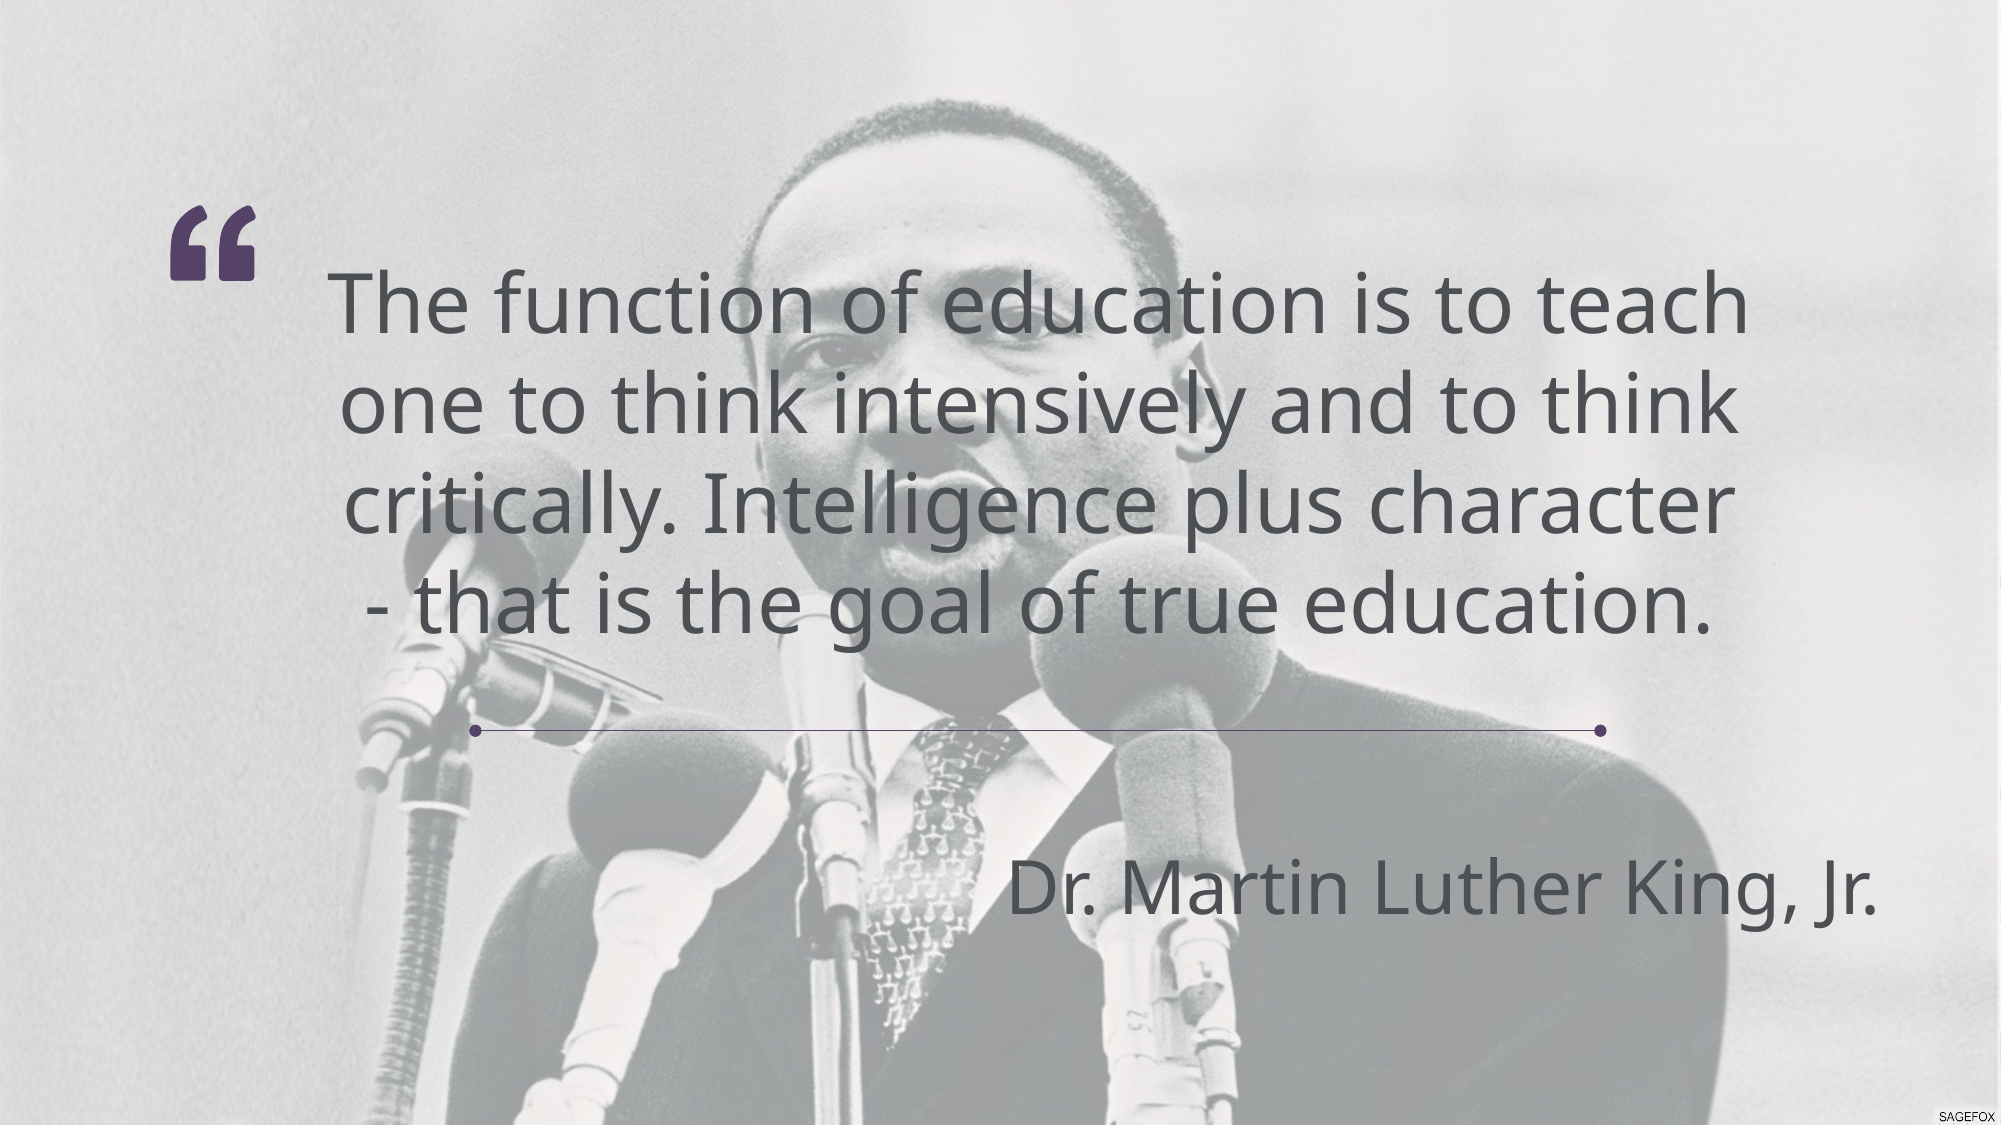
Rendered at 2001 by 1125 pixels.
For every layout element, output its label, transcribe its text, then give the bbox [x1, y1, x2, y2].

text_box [170, 205, 256, 281]
picture [1936, 1111, 1997, 1125]
text_box [0, 0, 2000, 1125]
text_box Dr. Martin Luther King, Jr. [989, 831, 1897, 937]
text_box The function of education is to teach one to think intensively and to think critically. Intelligence plus character - that is the goal of true education. [303, 243, 1777, 658]
